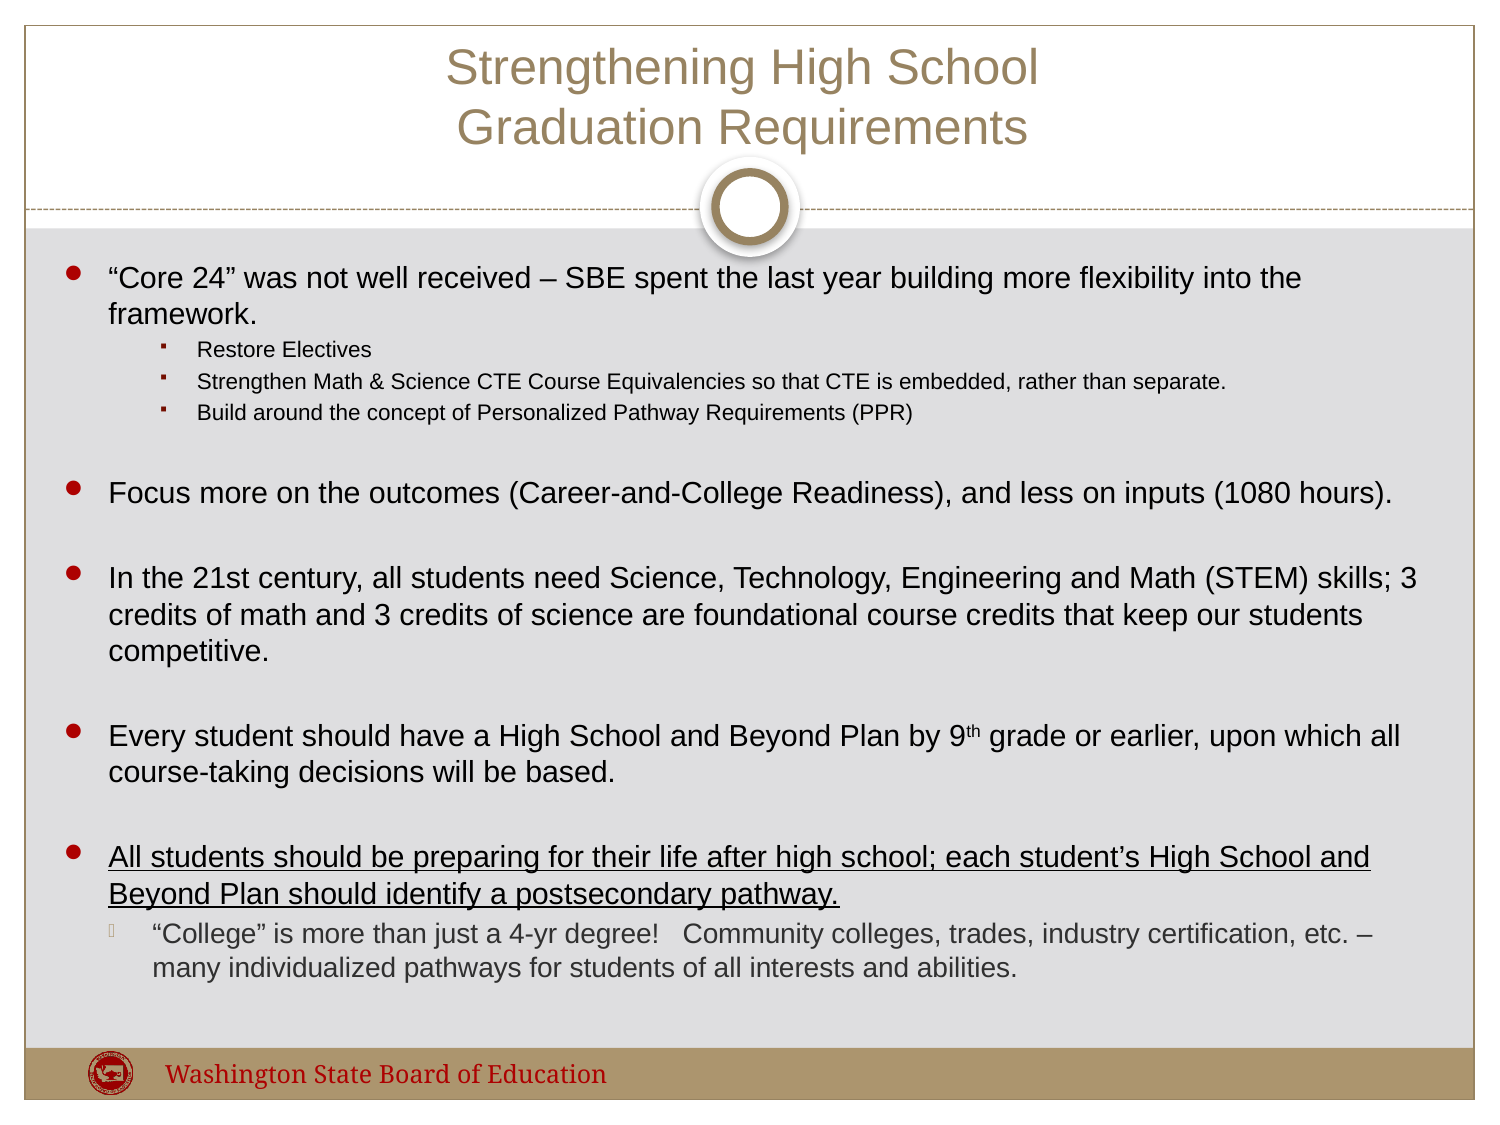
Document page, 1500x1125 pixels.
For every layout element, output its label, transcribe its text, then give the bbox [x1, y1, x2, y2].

footer Washington State Board of Education [150, 1051, 738, 1112]
list “Core 24” was not well received – SBE spent the last year building more flexibility into the framework. Restore Electives Strengthen Math & Science CTE Course Equivalencies so that CTE is embedded, rather than separate. Build around the concept of Personalized Pathway Requirements (PPR) Focus more on the outcomes (Career-and-College Readiness), and less on inputs (1080 hours). In the 21st century, all students need Science, Technology, Engineering and Math (STEM) skills; 3 credits of math and 3 credits of science are foundational course credits that keep our students competitive. Every student should have a High School and Beyond Plan by 9th grade or earlier, upon which all course-taking decisions will be based. All students should be preparing for their life after high school; each student’s High School and Beyond Plan should identify a postsecondary pathway. “College” is more than just a 4-yr degree! Community colleges, trades, industry certification, etc. – many individualized pathways for students of all interests and abilities. [49, 250, 1445, 1001]
picture [87, 1050, 133, 1095]
title Strengthening High School Graduation Requirements [49, 37, 1450, 162]
